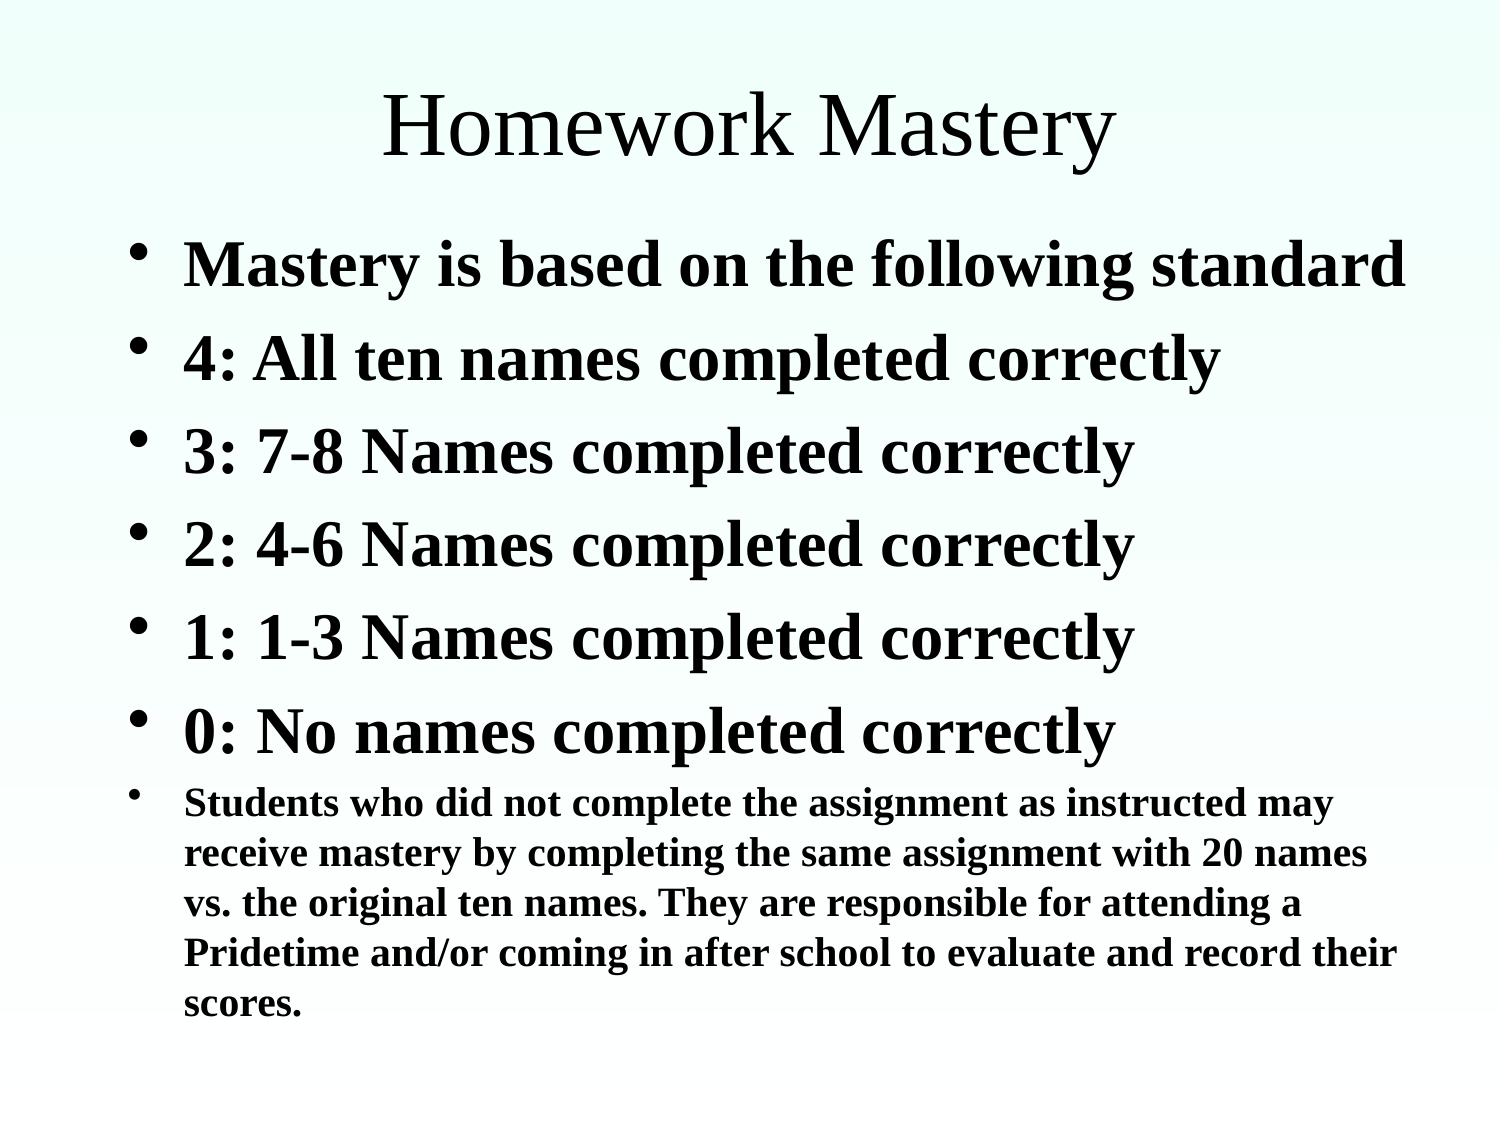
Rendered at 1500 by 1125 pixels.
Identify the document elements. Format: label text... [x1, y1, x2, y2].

list Mastery is based on the following standard 4: All ten names completed correctly 3: 7-8 Names completed correctly 2: 4-6 Names completed correctly 1: 1-3 Names completed correctly 0: No names completed correctly Students who did not complete the assignment as instructed may receive mastery by completing the same assignment with 20 names vs. the original ten names. They are responsible for attending a Pridetime and/or coming in after school to evaluate and record their scores. [112, 212, 1438, 888]
title Homework Mastery [112, 24, 1388, 212]
